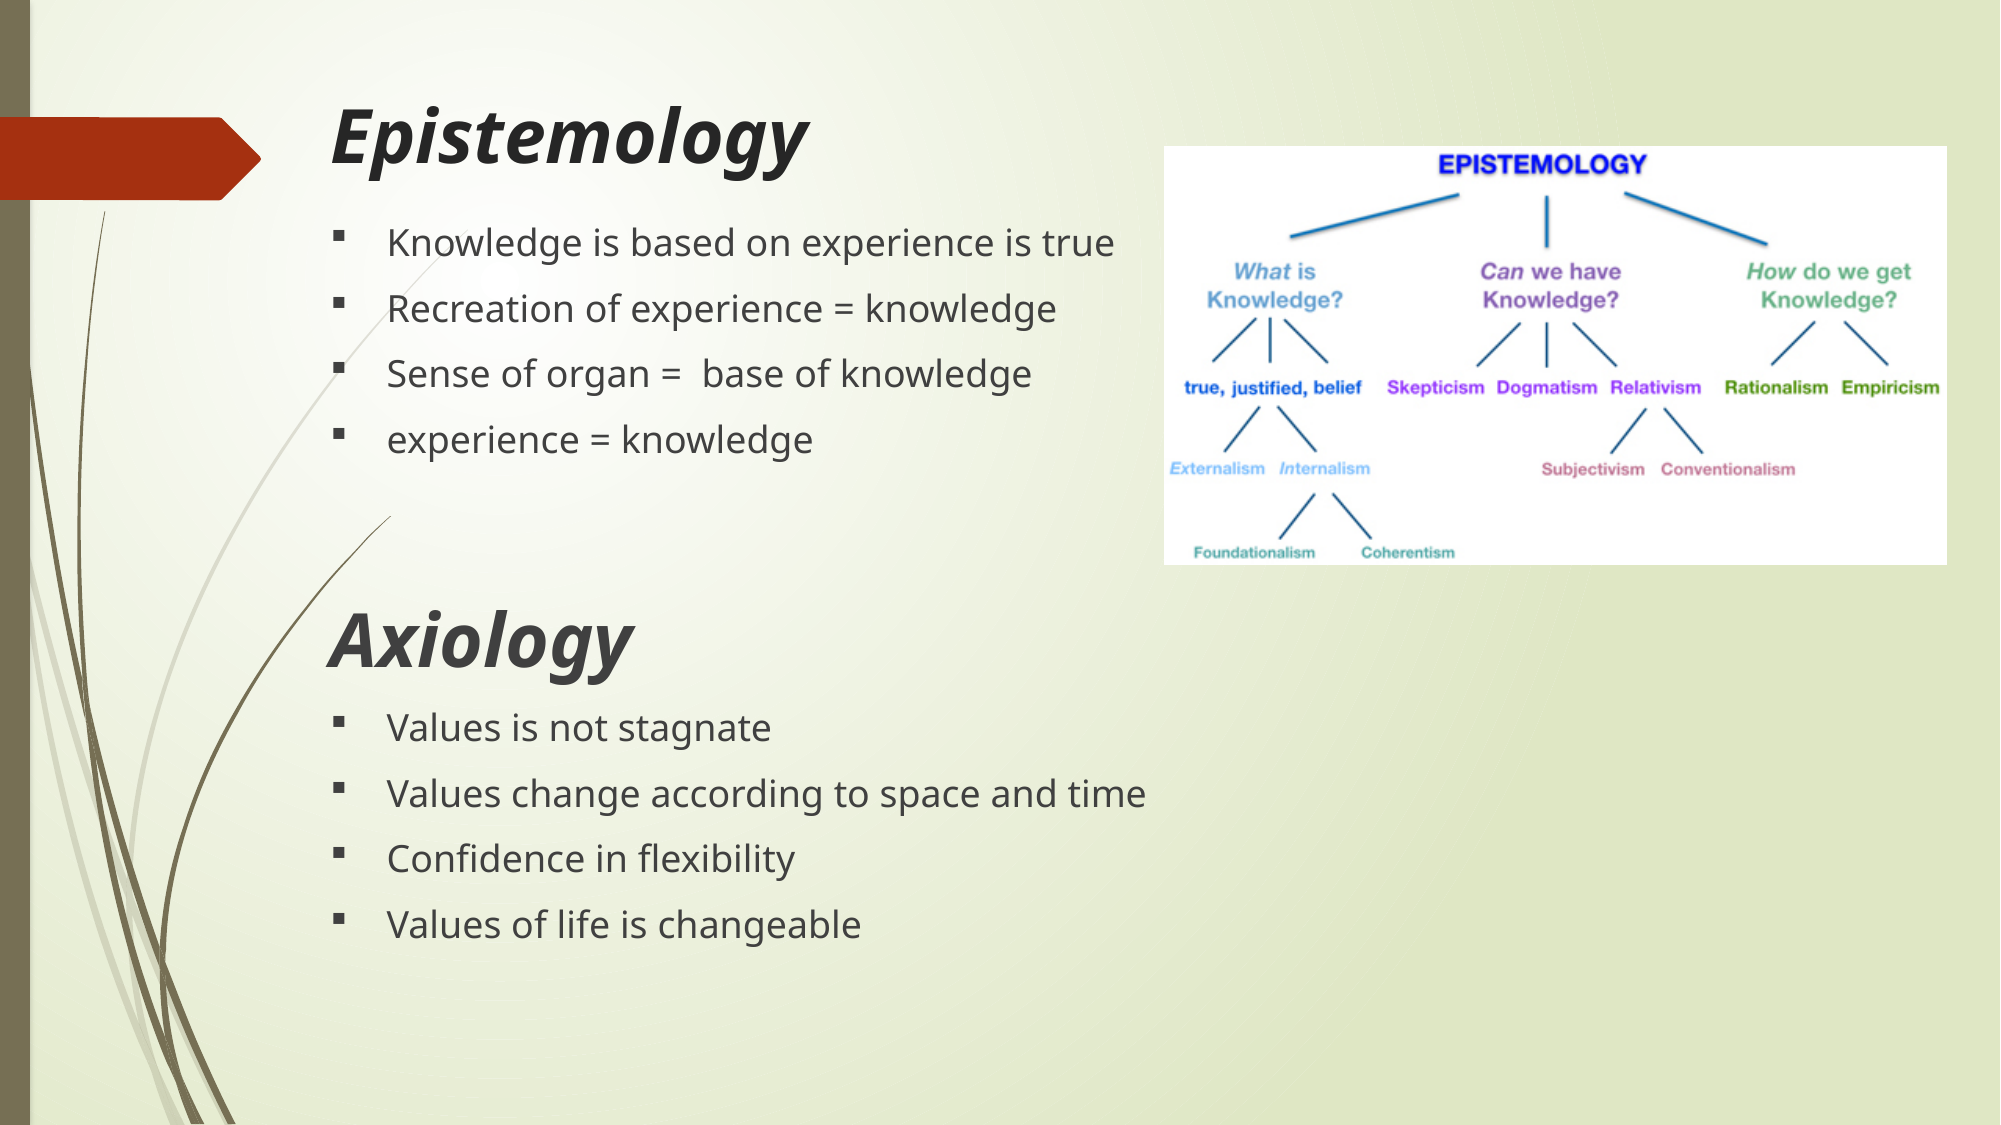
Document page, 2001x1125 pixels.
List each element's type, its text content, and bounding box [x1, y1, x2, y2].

picture [1164, 145, 1947, 566]
list Knowledge is based on experience is true Recreation of experience = knowledge Sense of organ = base of knowledge experience = knowledge Axiology Values is not stagnate Values change according to space and time Confidence in flexibility Values of life is changeable [315, 211, 1888, 970]
title Epistemology [315, 81, 932, 211]
